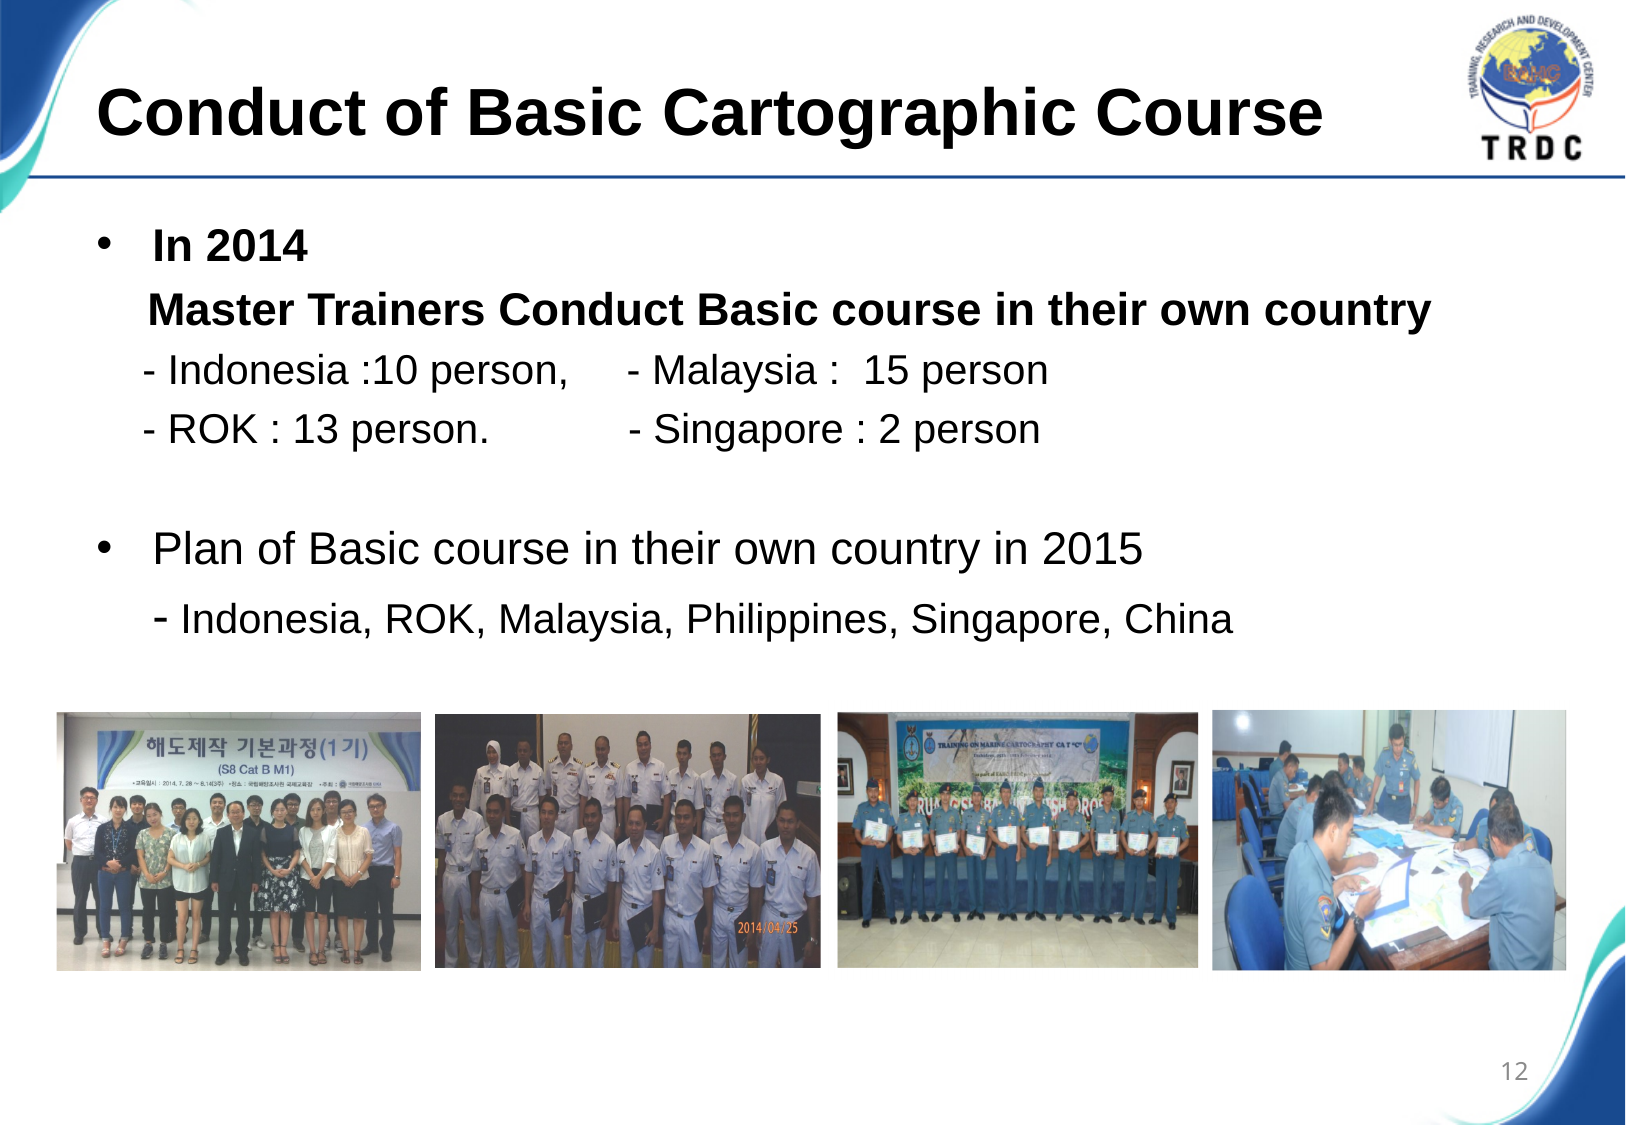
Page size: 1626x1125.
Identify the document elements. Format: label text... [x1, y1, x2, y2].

slide_number 12 [1164, 1042, 1544, 1103]
picture [0, 0, 1626, 1125]
title Conduct of Basic Cartographic Course [81, 45, 1544, 173]
list In 2014 Master Trainers Conduct Basic course in their own country - Indonesia :10 person, - Malaysia : 15 person - ROK : 13 person. - Singapore : 2 person Plan of Basic course in their own country in 2015 - Indonesia, ROK, Malaysia, Philippines, Singapore, China [81, 208, 1544, 951]
